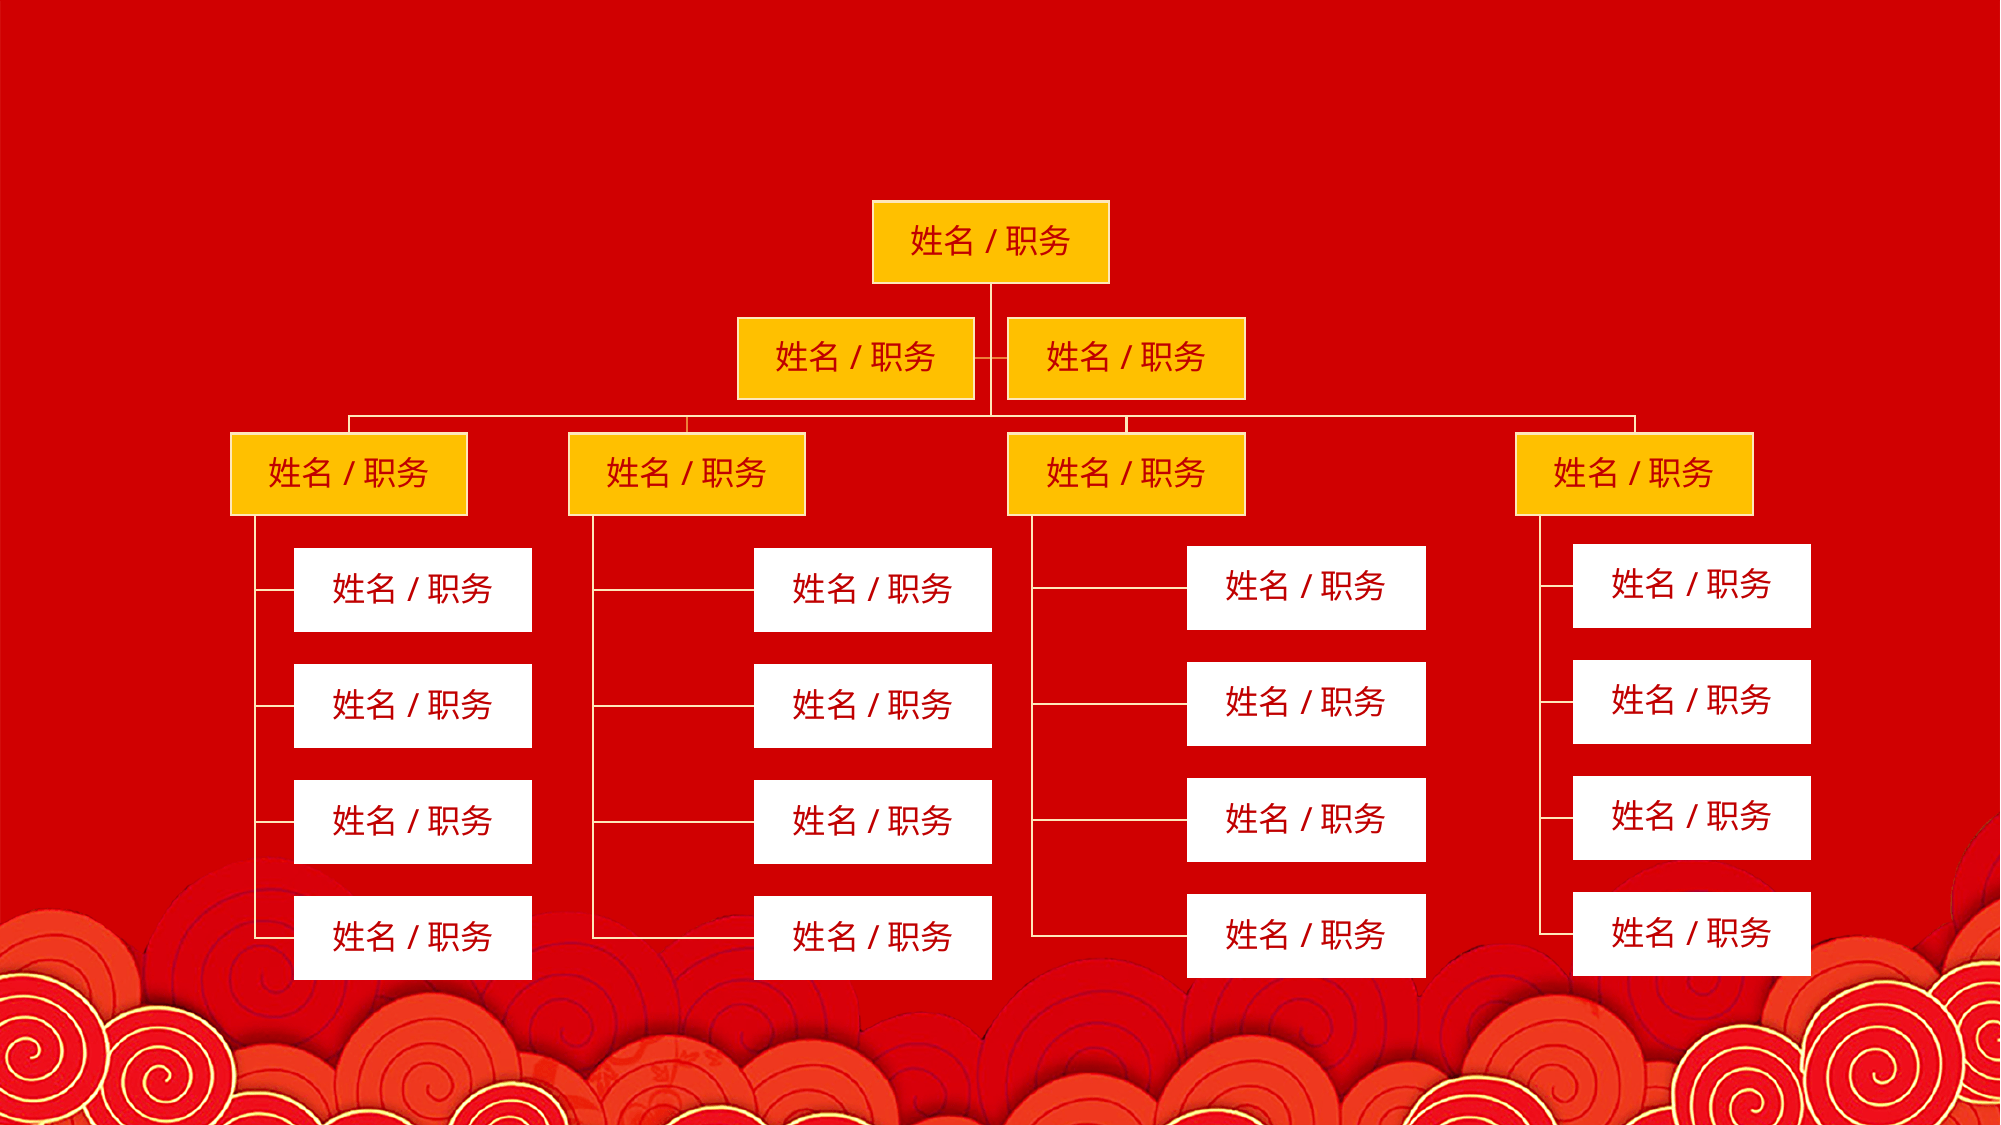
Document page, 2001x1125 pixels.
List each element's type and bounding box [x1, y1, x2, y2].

text_box [231, 201, 1811, 980]
picture [0, 0, 2000, 1125]
